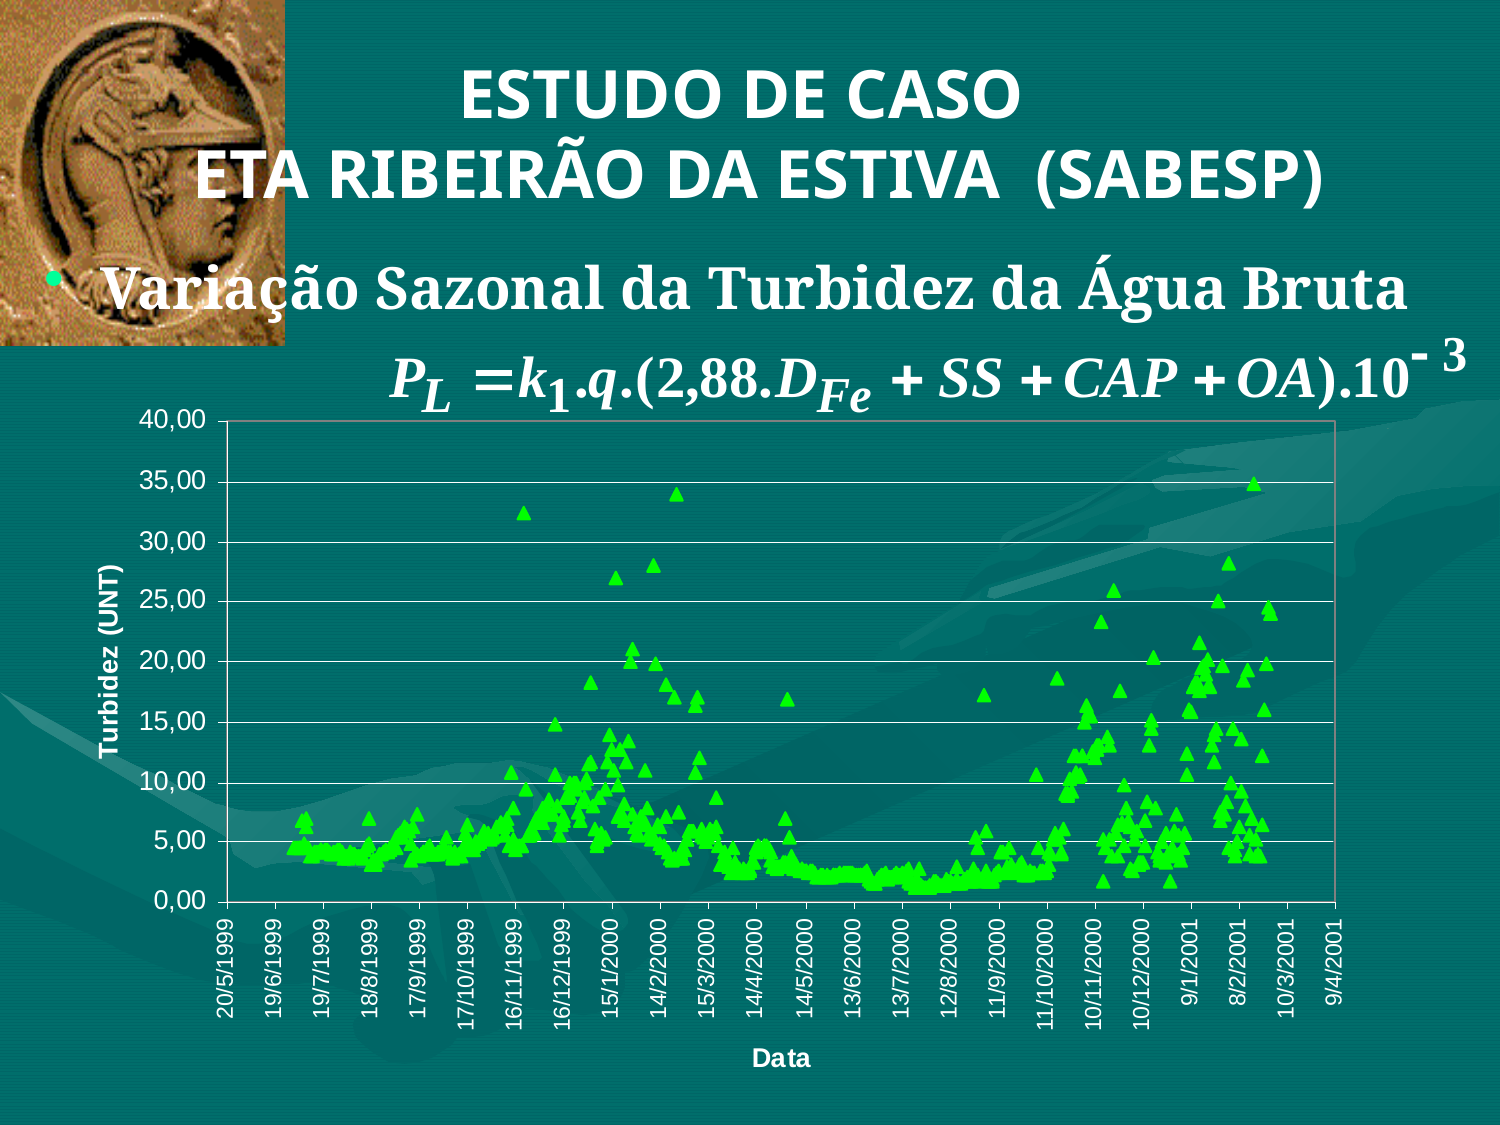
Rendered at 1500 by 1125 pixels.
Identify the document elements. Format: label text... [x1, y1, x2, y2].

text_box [53, 366, 1388, 1118]
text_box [383, 326, 1468, 417]
picture [0, 0, 288, 350]
text_box ESTUDO DE CASO ETA RIBEIRÃO DA ESTIVA (SABESP) [288, 45, 1459, 220]
text_box Variação Sazonal da Turbidez da Água Bruta [29, 243, 1447, 363]
